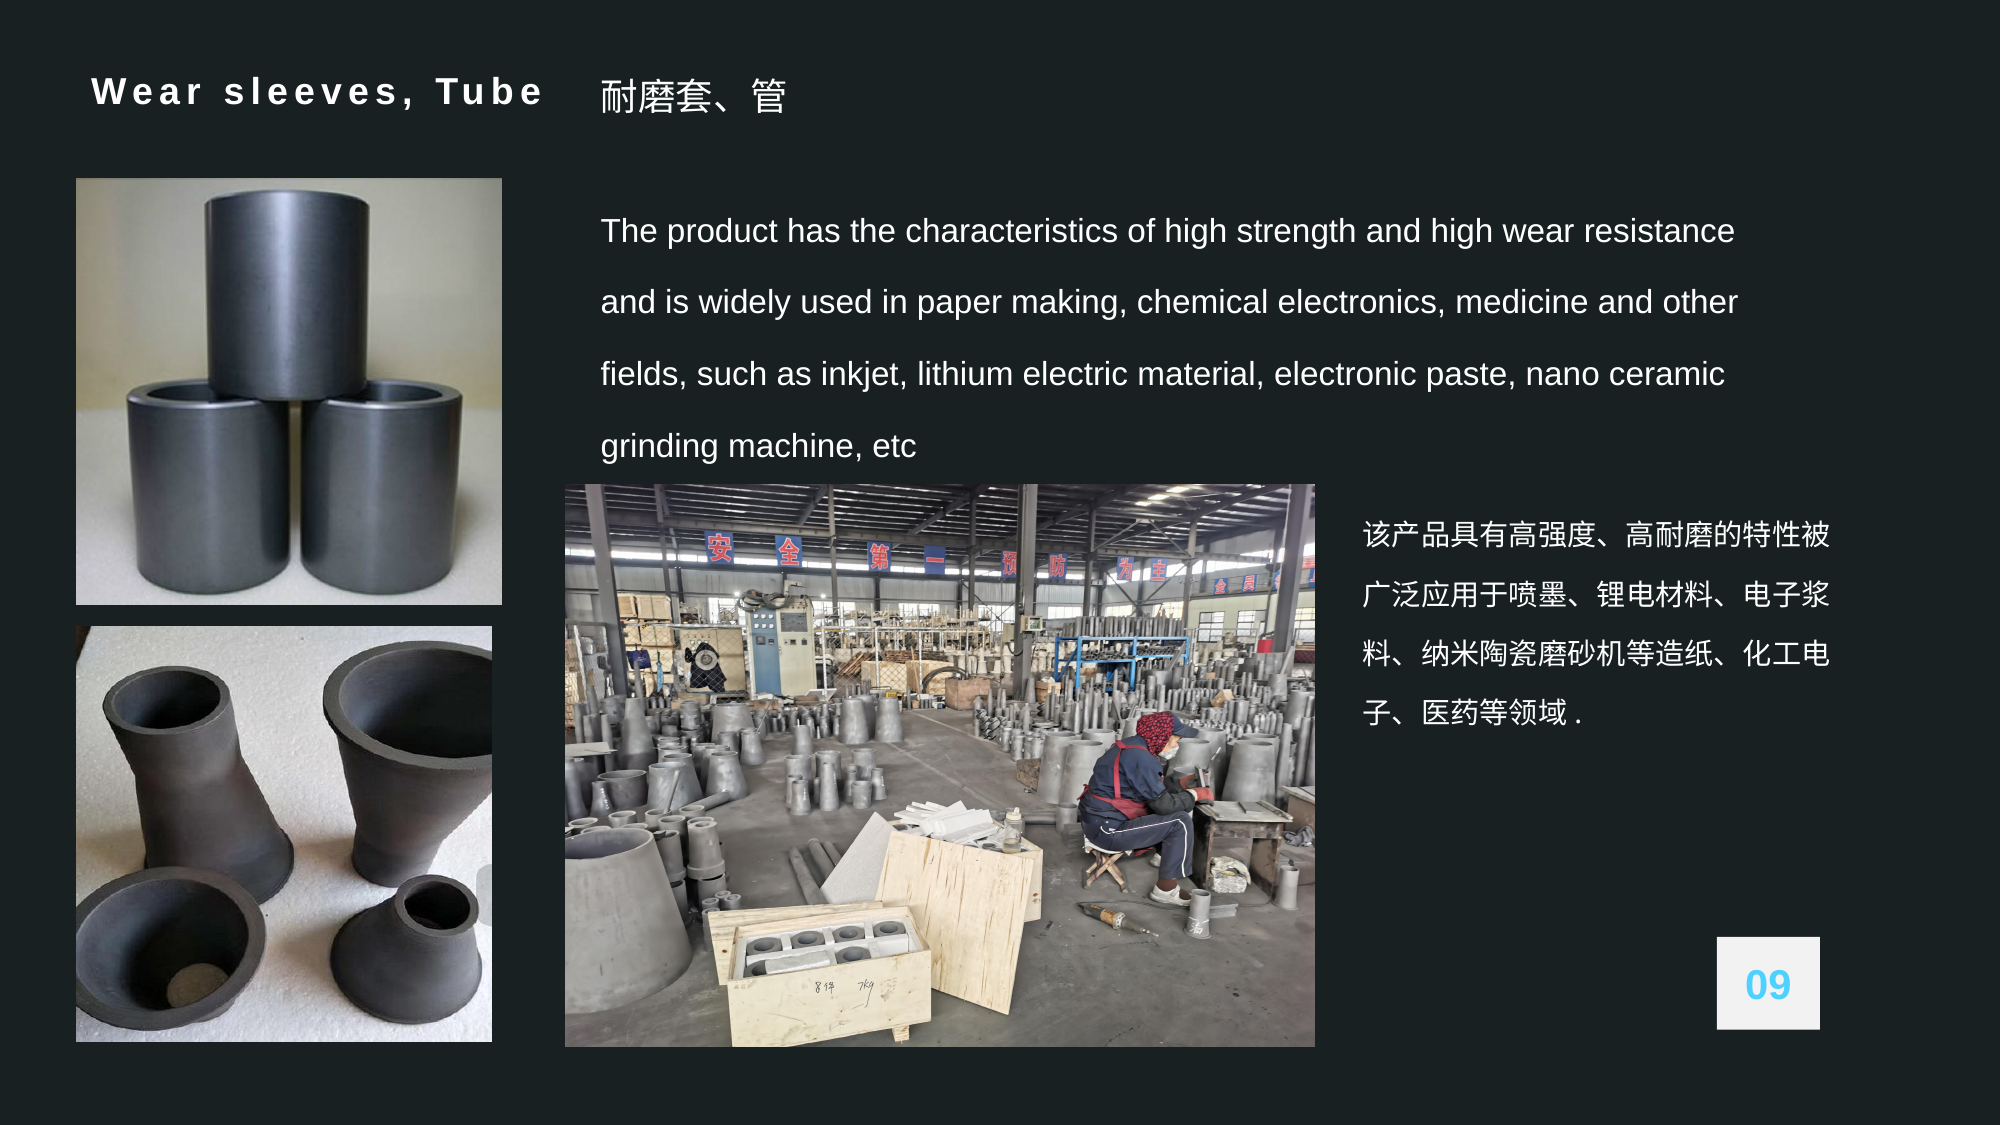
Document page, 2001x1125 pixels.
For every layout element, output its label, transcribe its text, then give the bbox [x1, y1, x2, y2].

text_box Wear sleeves, Tube [76, 59, 566, 120]
picture [76, 626, 492, 1043]
text_box The product has the characteristics of high strength and high wear resistance and is widely used in paper making, chemical electronics, medicine and other fields, such as inkjet, lithium electric material, electronic paste, nano ceramic grinding machine, etc [585, 169, 1807, 472]
text_box 该产品具有高强度、高耐磨的特性被广泛应用于喷墨、锂电材料、电子浆料、纳米陶瓷磨砂机等造纸、化工电子、医药等领域. [1347, 484, 1870, 738]
text_box 09 [1716, 936, 1820, 1030]
picture [76, 178, 502, 605]
picture [565, 484, 1315, 1047]
text_box 耐磨套、管 [585, 65, 804, 126]
